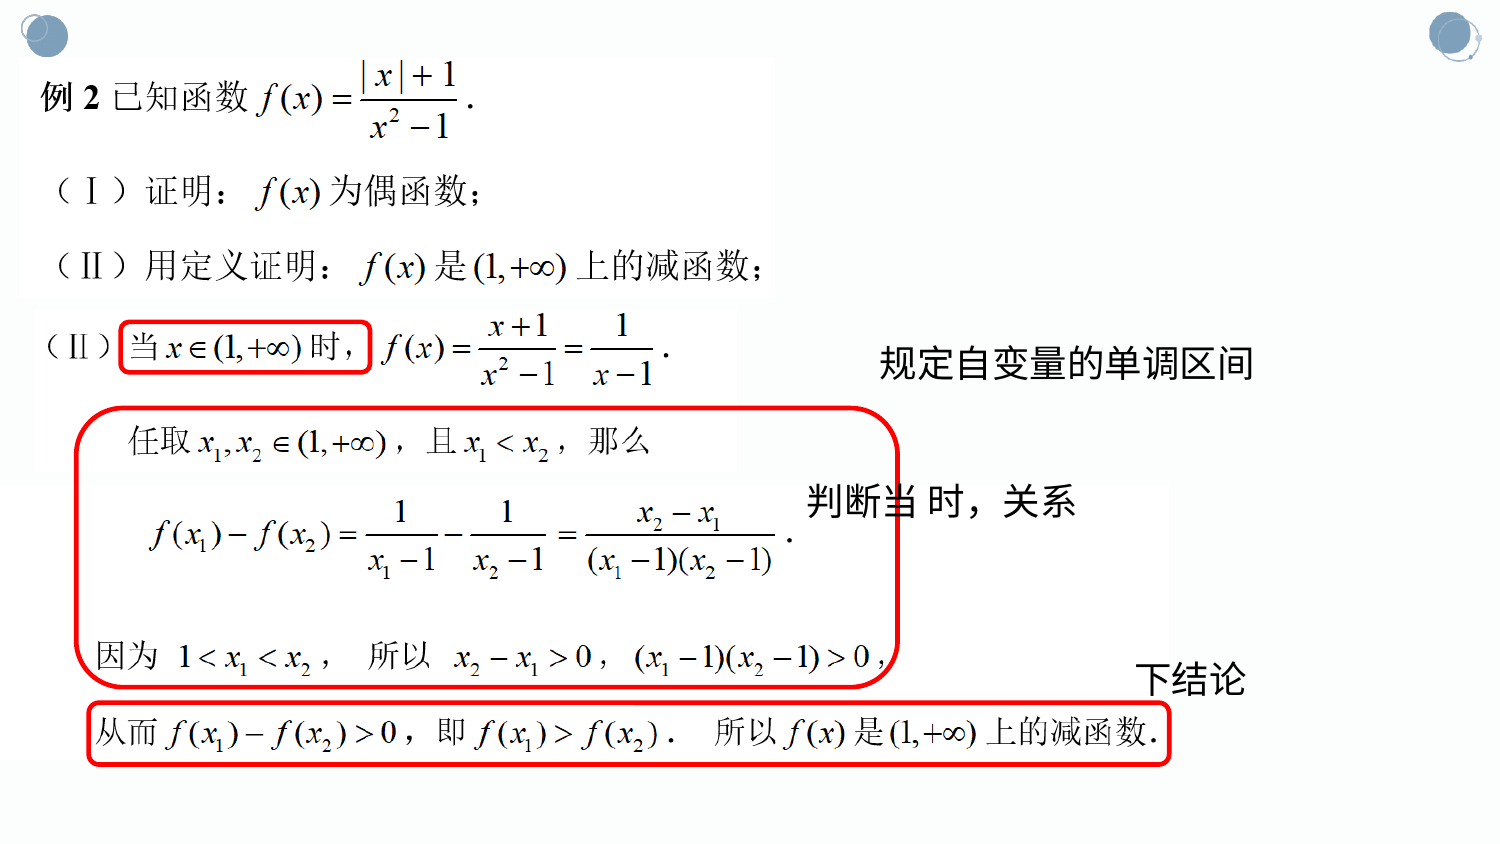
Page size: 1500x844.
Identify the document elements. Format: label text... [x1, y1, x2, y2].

picture [0, 0, 778, 298]
picture [0, 485, 1170, 760]
picture [33, 309, 738, 472]
text_box [89, 760, 1169, 766]
text_box 规定自变量的单调区间 [865, 309, 1270, 393]
picture [1411, 0, 1500, 73]
text_box [75, 407, 899, 485]
text_box 下结论 [1170, 626, 1262, 709]
